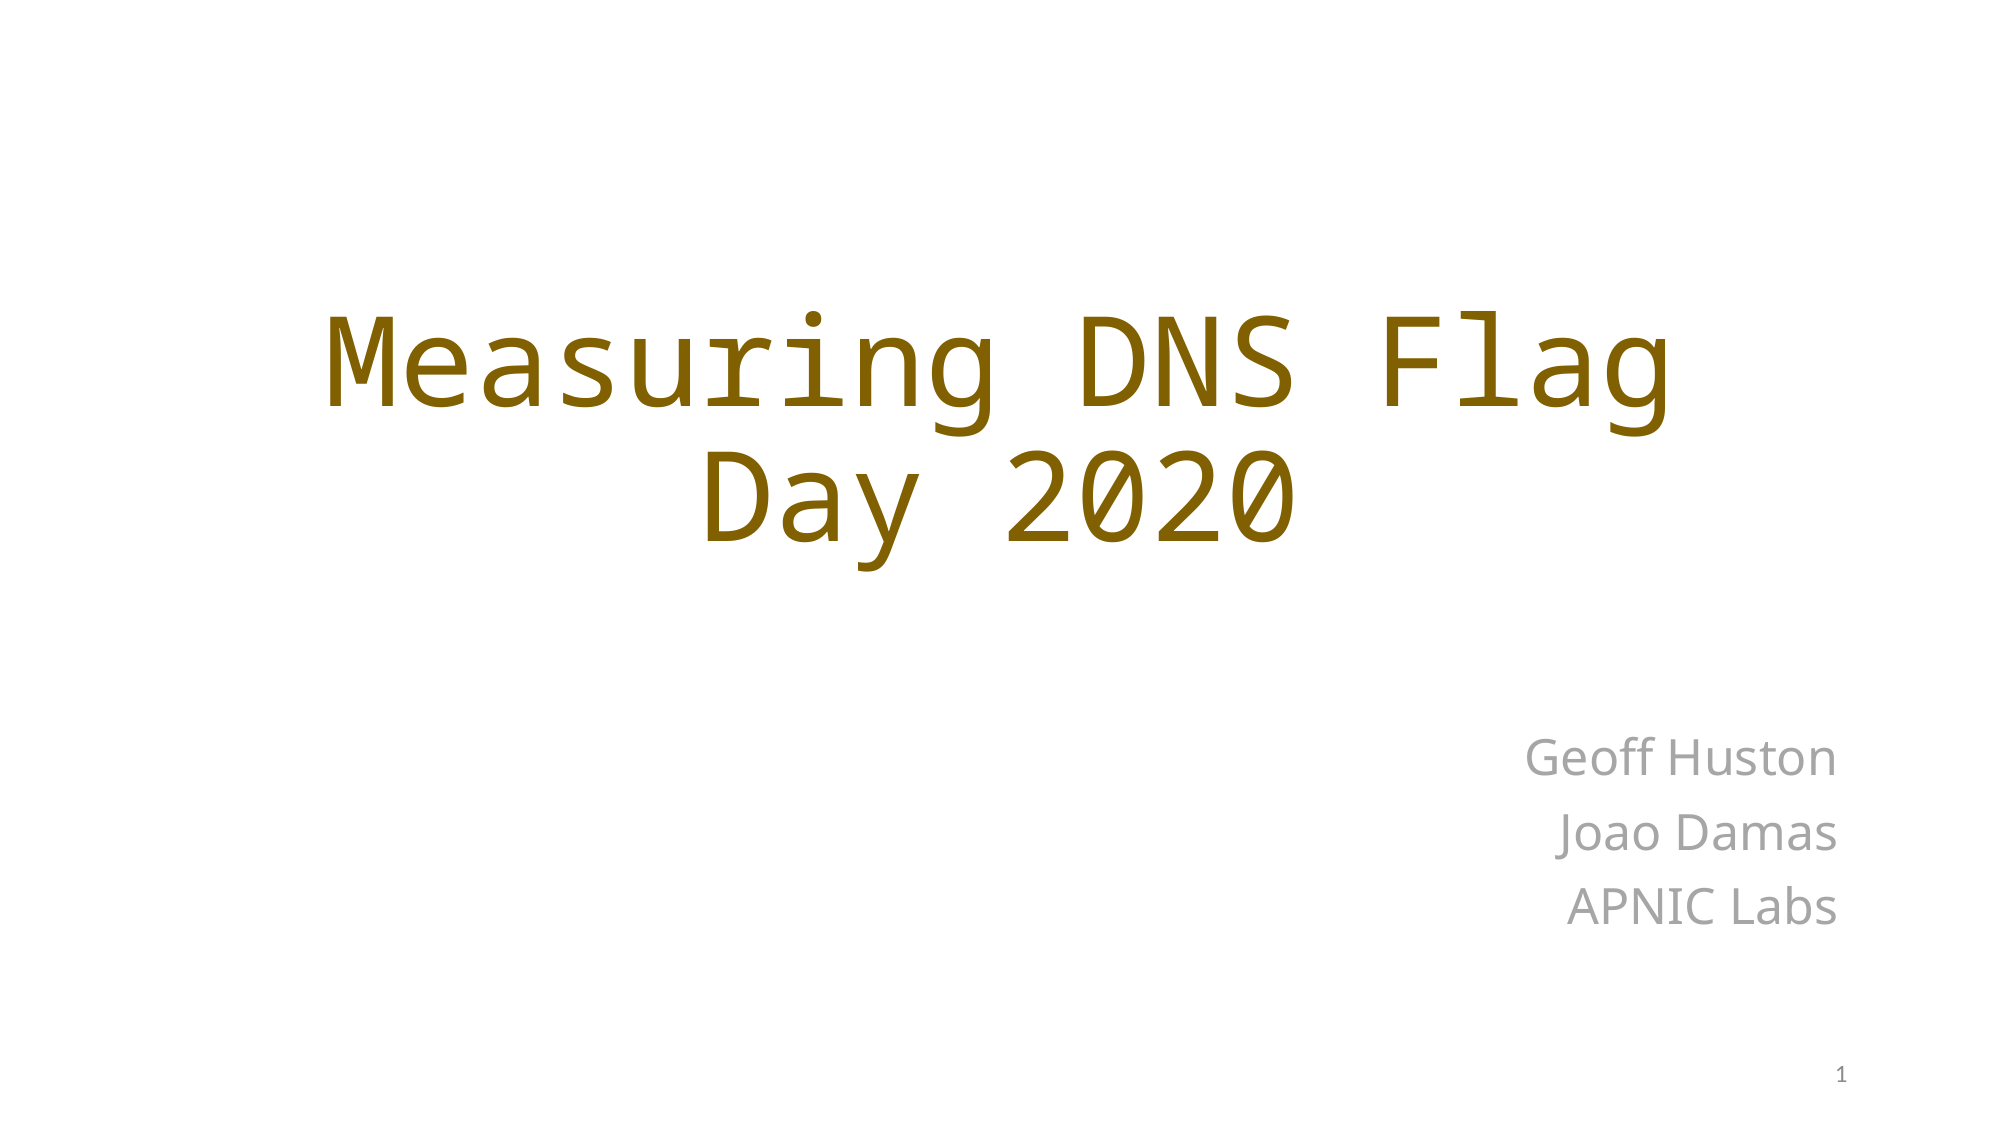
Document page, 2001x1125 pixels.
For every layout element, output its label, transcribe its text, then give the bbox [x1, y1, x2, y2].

slide_number 1 [1412, 1042, 1863, 1103]
title Measuring DNS Flag Day 2020 [249, 184, 1750, 576]
subtitle Geoff Huston Joao Damas APNIC Labs [353, 724, 1854, 997]
